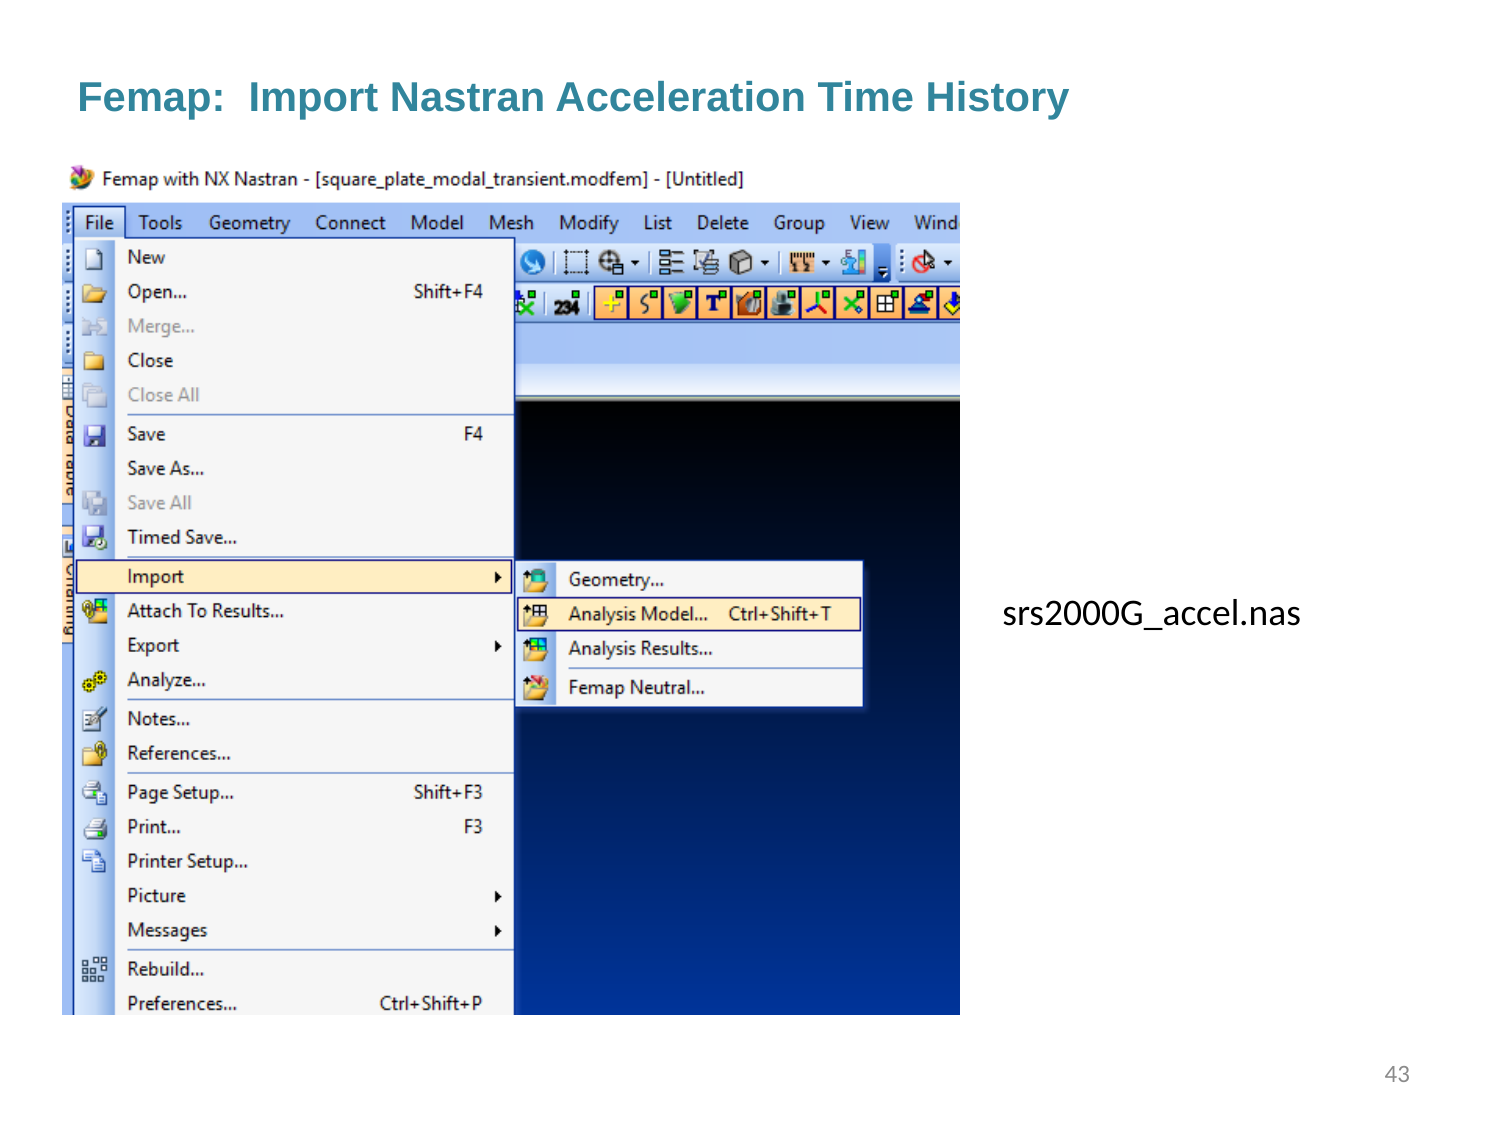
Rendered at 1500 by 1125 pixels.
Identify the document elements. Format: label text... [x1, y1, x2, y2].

text_box Femap: Import Nastran Acceleration Time History [62, 62, 1213, 128]
slide_number 43 [1074, 1042, 1425, 1103]
text_box srs2000G_accel.nas [987, 580, 1388, 641]
picture [62, 156, 960, 1015]
